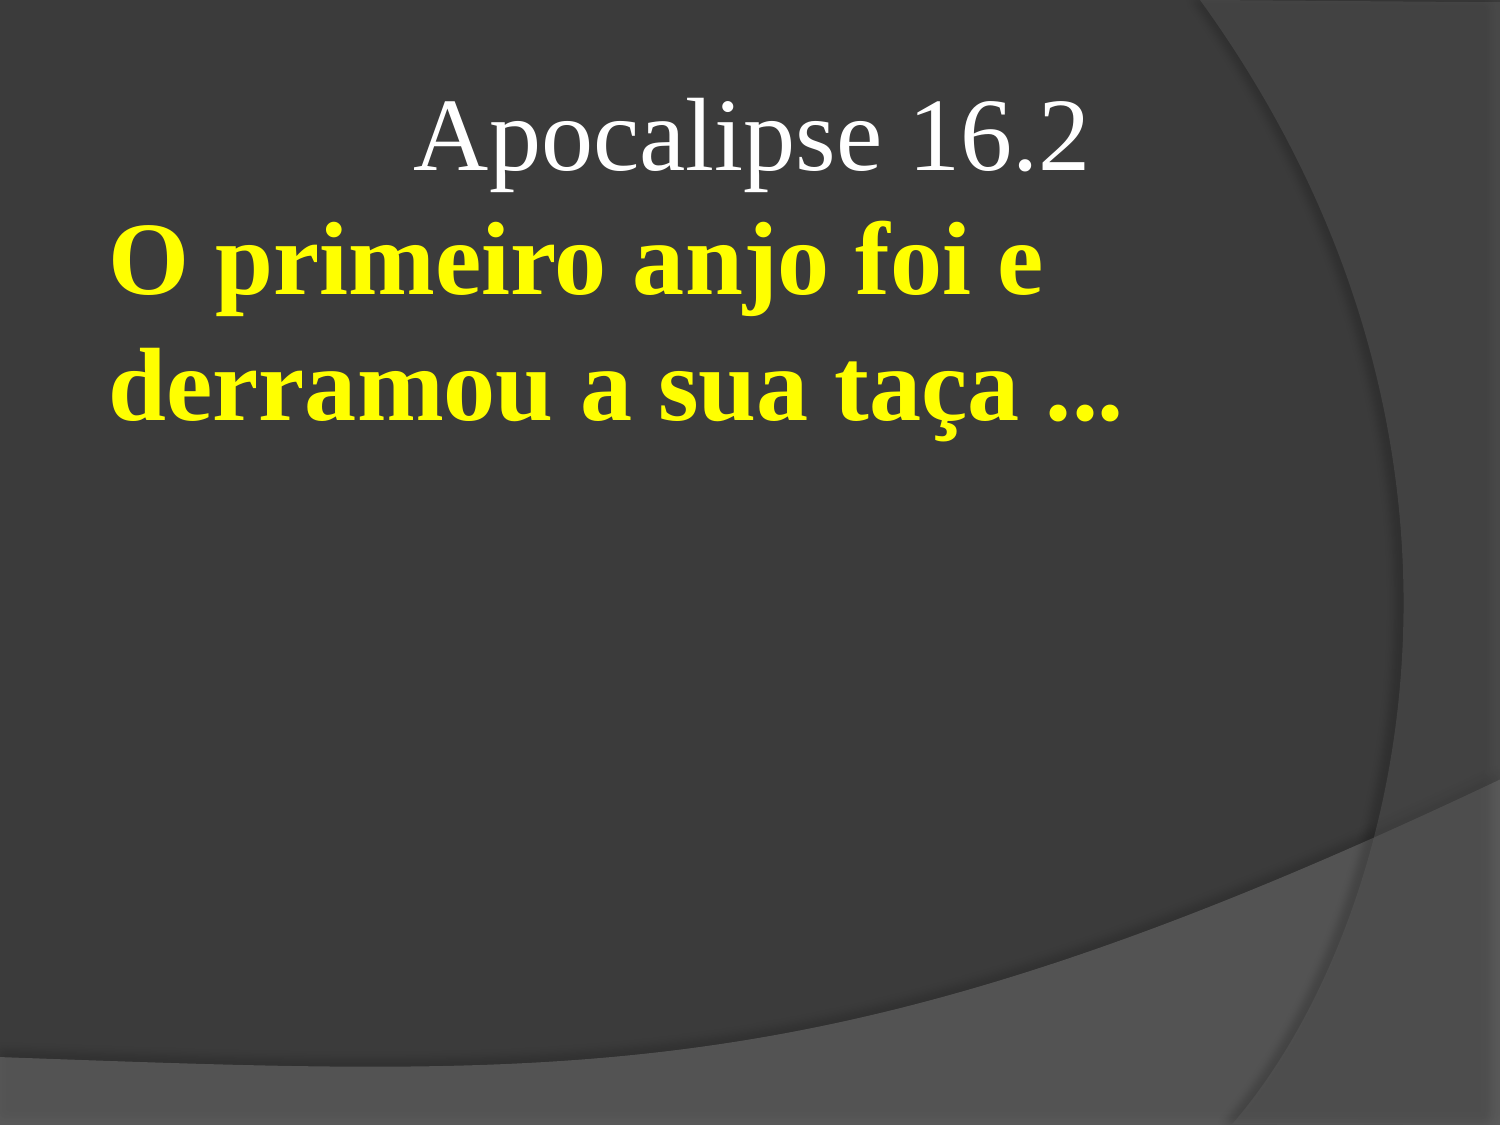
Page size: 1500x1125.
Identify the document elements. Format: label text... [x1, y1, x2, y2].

text_box Apocalipse 16.2 O primeiro anjo foi e derramou a sua taça ... [93, 58, 1360, 449]
